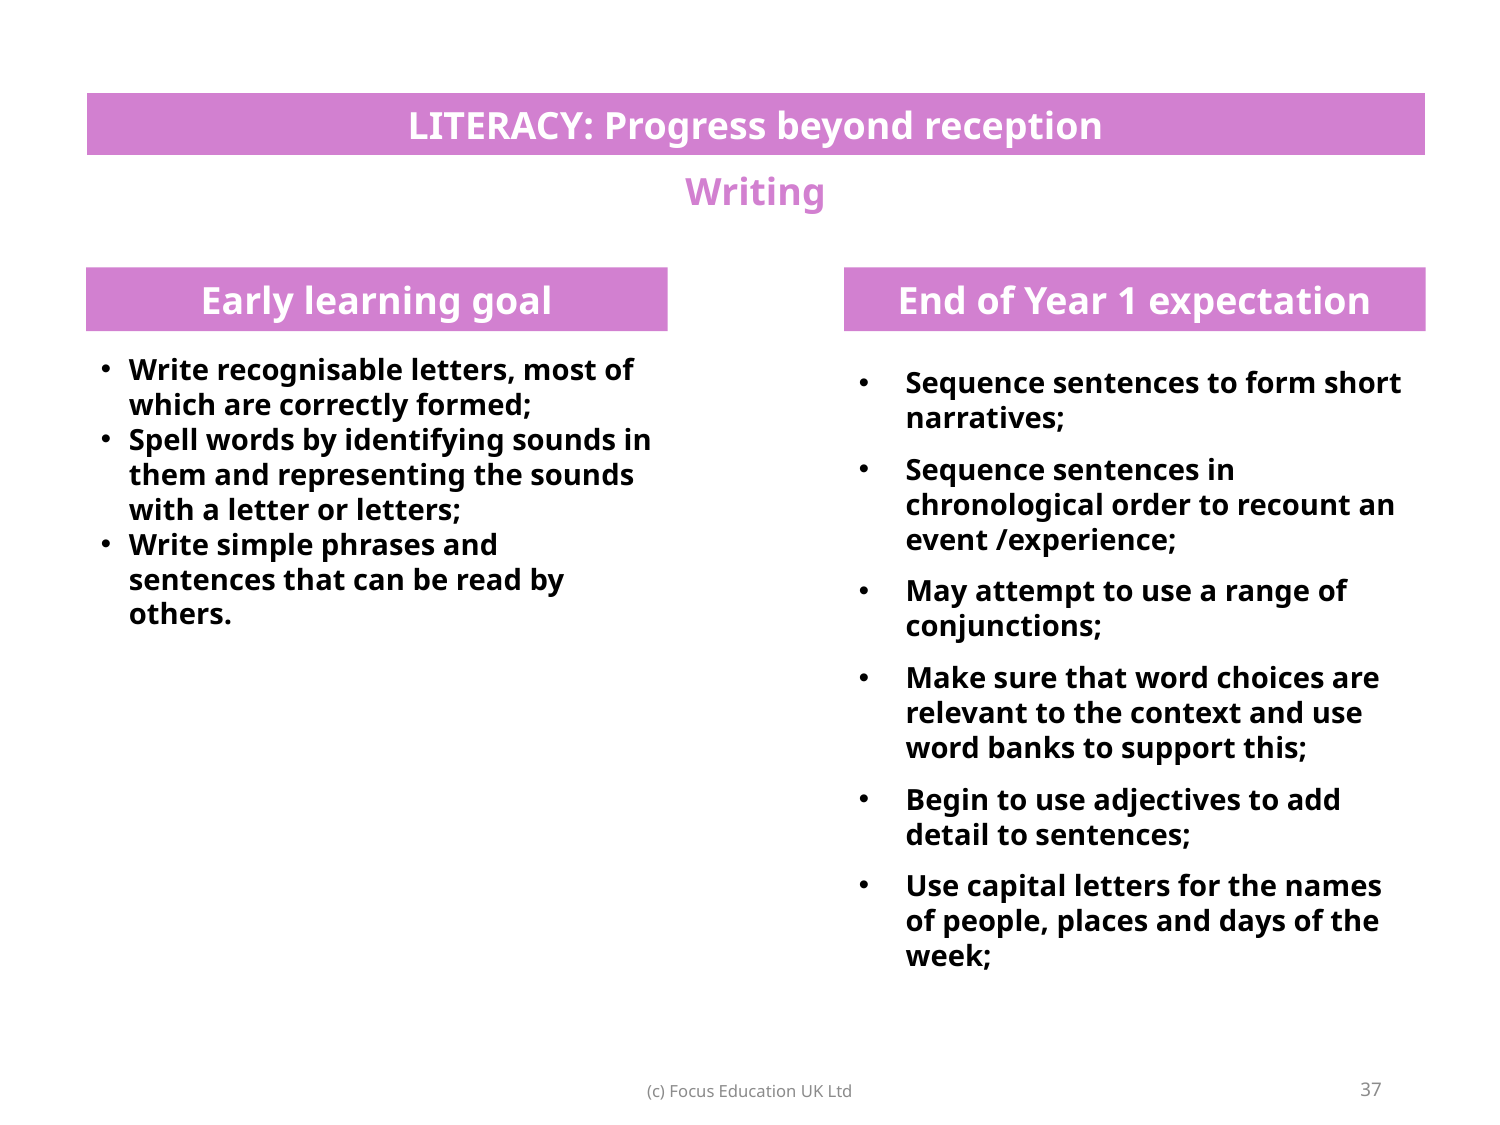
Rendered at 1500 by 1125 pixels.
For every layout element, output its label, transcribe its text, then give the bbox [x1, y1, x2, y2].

text_box Early learning goal [85, 266, 669, 332]
text_box Write recognisable letters, most of which are correctly formed; Spell words by identifying sounds in them and representing the sounds with a letter or letters; Write simple phrases and sentences that can be read by others. [85, 352, 669, 630]
text_box End of Year 1 expectation [843, 266, 1427, 332]
slide_number 37 [1059, 1060, 1397, 1121]
table_header LITERACY: Progress beyond reception [87, 93, 1425, 155]
table_cell Writing [87, 161, 1425, 223]
footer (c) Focus Education UK Ltd [496, 1062, 1004, 1122]
text_box Sequence sentences to form short narratives; Sequence sentences in chronological order to recount an event /experience; May attempt to use a range of conjunctions; Make sure that word choices are relevant to the context and use word banks to support this; Begin to use adjectives to add detail to sentences; Use capital letters for the names of people, places and days of the week; [843, 352, 1427, 985]
